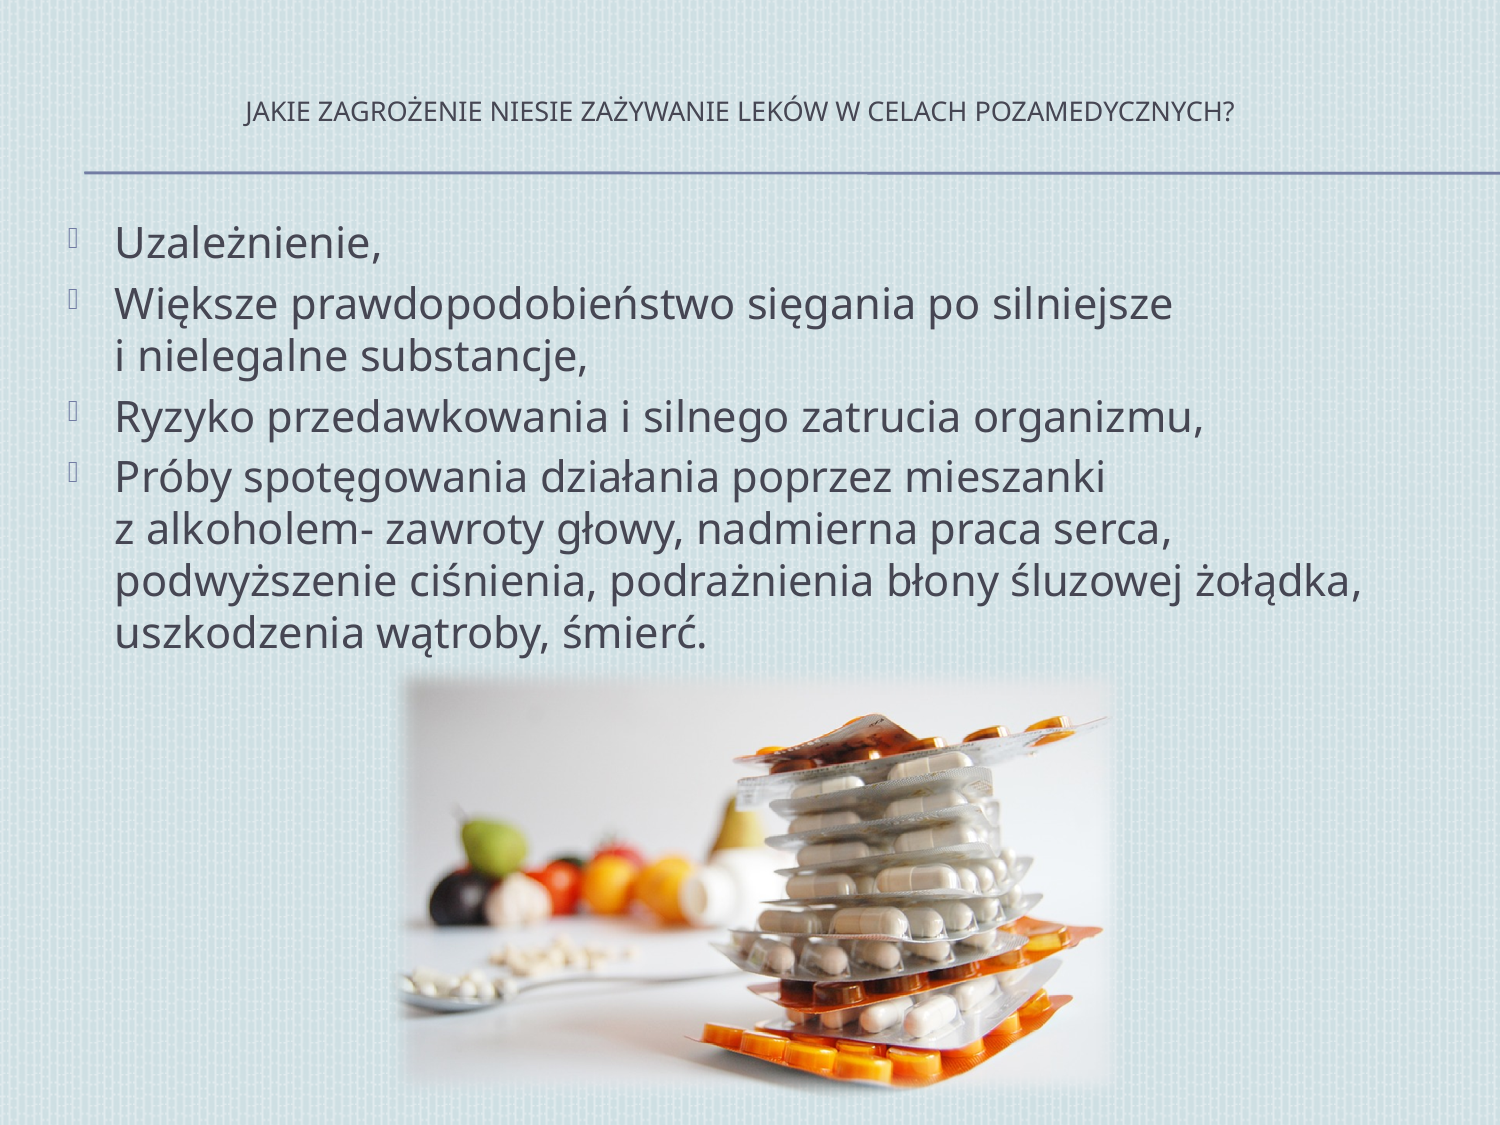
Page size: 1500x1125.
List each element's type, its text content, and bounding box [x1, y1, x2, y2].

list Uzależnienie, Większe prawdopodobieństwo sięgania po silniejsze i nielegalne substancje, Ryzyko przedawkowania i silnego zatrucia organizmu, Próby spotęgowania działania poprzez mieszanki z alkoholem- zawroty głowy, nadmierna praca serca, podwyższenie ciśnienia, podrażnienia błony śluzowej żołądka, uszkodzenia wątroby, śmierć. [53, 208, 1447, 669]
picture [387, 660, 1131, 1106]
title Jakie zagrożenie niesie zażywanie leków w celach pozamedycznych? [64, 54, 1415, 173]
